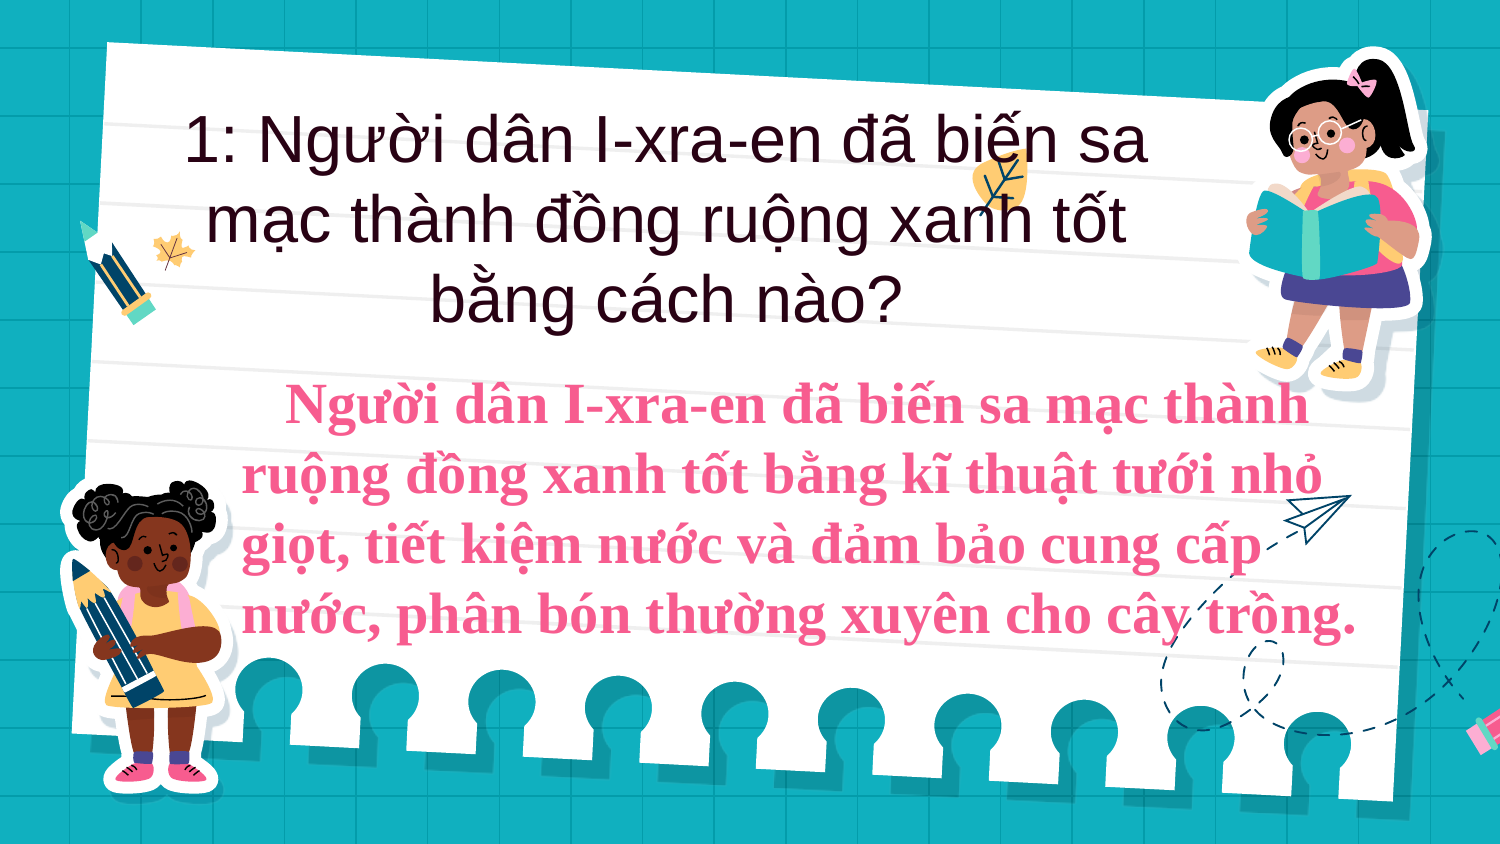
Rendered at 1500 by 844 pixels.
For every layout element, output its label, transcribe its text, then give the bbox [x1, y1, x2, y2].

text_box 1: Người dân I-xra-en đã biến sa mạc thành đồng ruộng xanh tốt bằng cách nào? [109, 147, 1224, 286]
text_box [79, 220, 157, 326]
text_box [1232, 46, 1433, 392]
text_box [58, 468, 236, 794]
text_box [1131, 481, 1500, 781]
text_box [1465, 677, 1500, 756]
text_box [956, 148, 1033, 217]
text_box Người dân I-xra-en đã biến sa mạc thành ruộng đồng xanh tốt bằng kĩ thuật tưới nhỏ giọt, tiết kiệm nước và đảm bảo cung cấp nước, phân bón thường xuyên cho cây trồng. [227, 357, 1404, 653]
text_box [162, 230, 196, 271]
